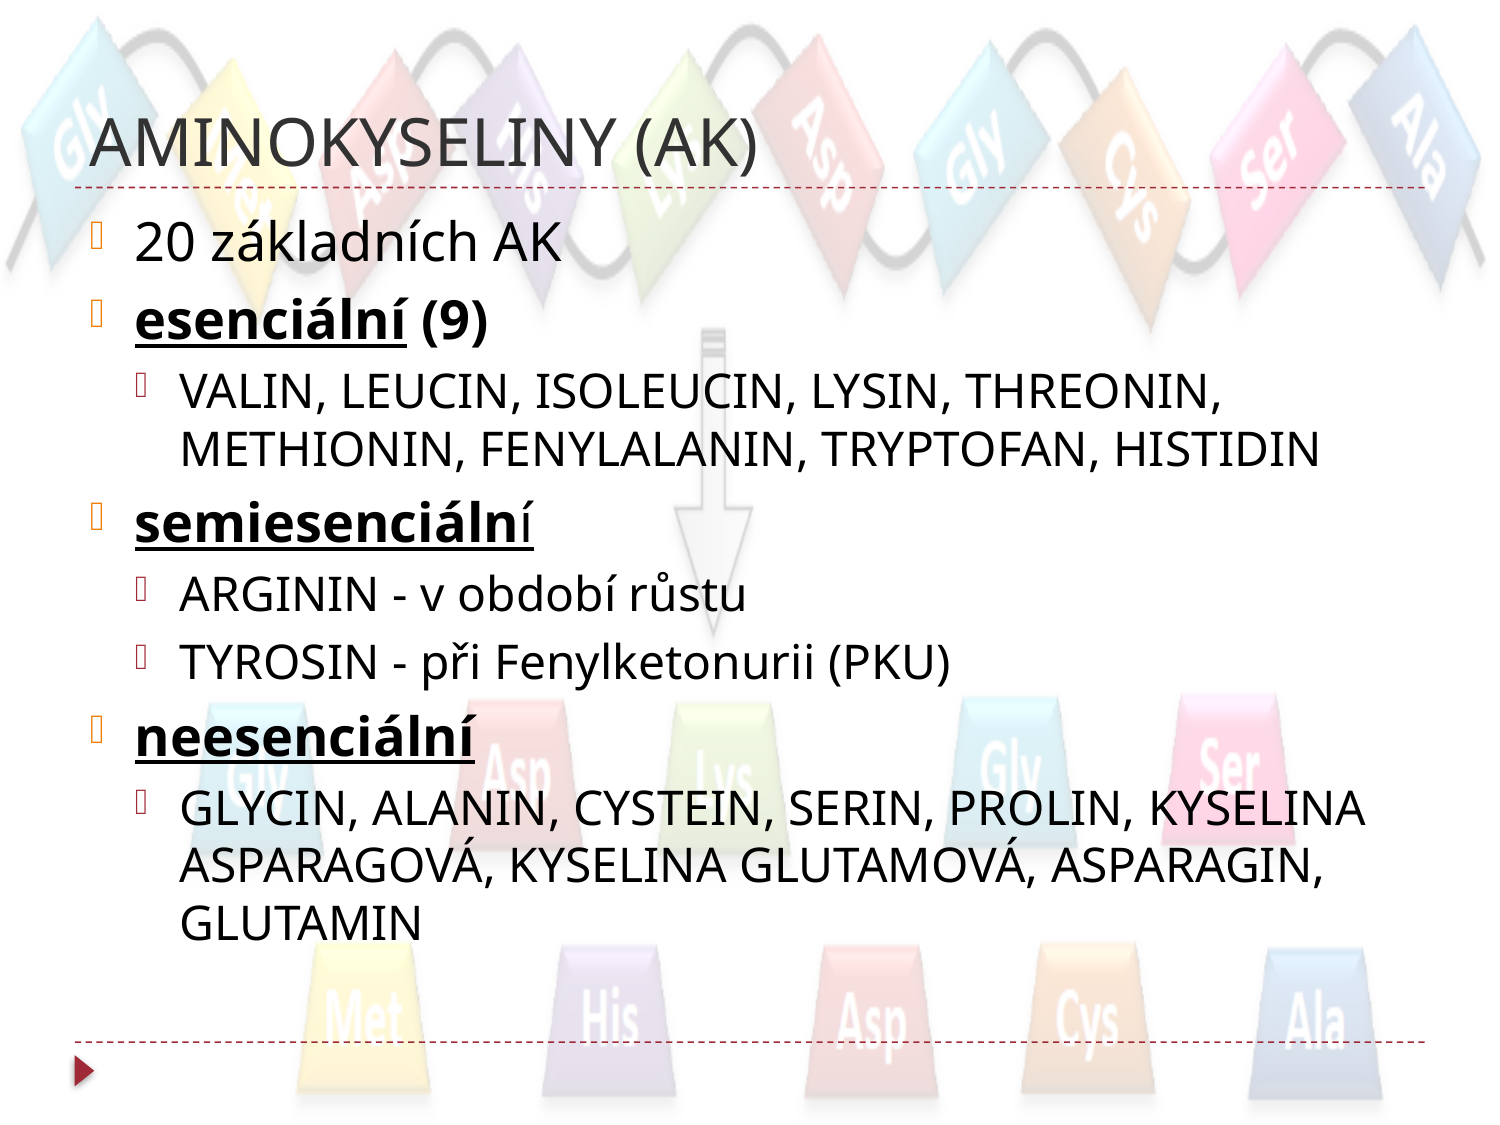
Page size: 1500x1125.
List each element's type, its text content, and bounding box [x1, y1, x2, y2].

list 20 základních AK esenciální (9) VALIN, LEUCIN, ISOLEUCIN, LYSIN, THREONIN, METHIONIN, FENYLALANIN, TRYPTOFAN, HISTIDIN semiesenciální ARGININ - v období růstu TYROSIN - při Fenylketonurii (PKU) neesenciální GLYCIN, ALANIN, CYSTEIN, SERIN, PROLIN, KYSELINA ASPARAGOVÁ, KYSELINA GLUTAMOVÁ, ASPARAGIN, GLUTAMIN [75, 200, 1425, 1010]
title AMINOKYSELINY (AK) [75, 24, 1425, 188]
